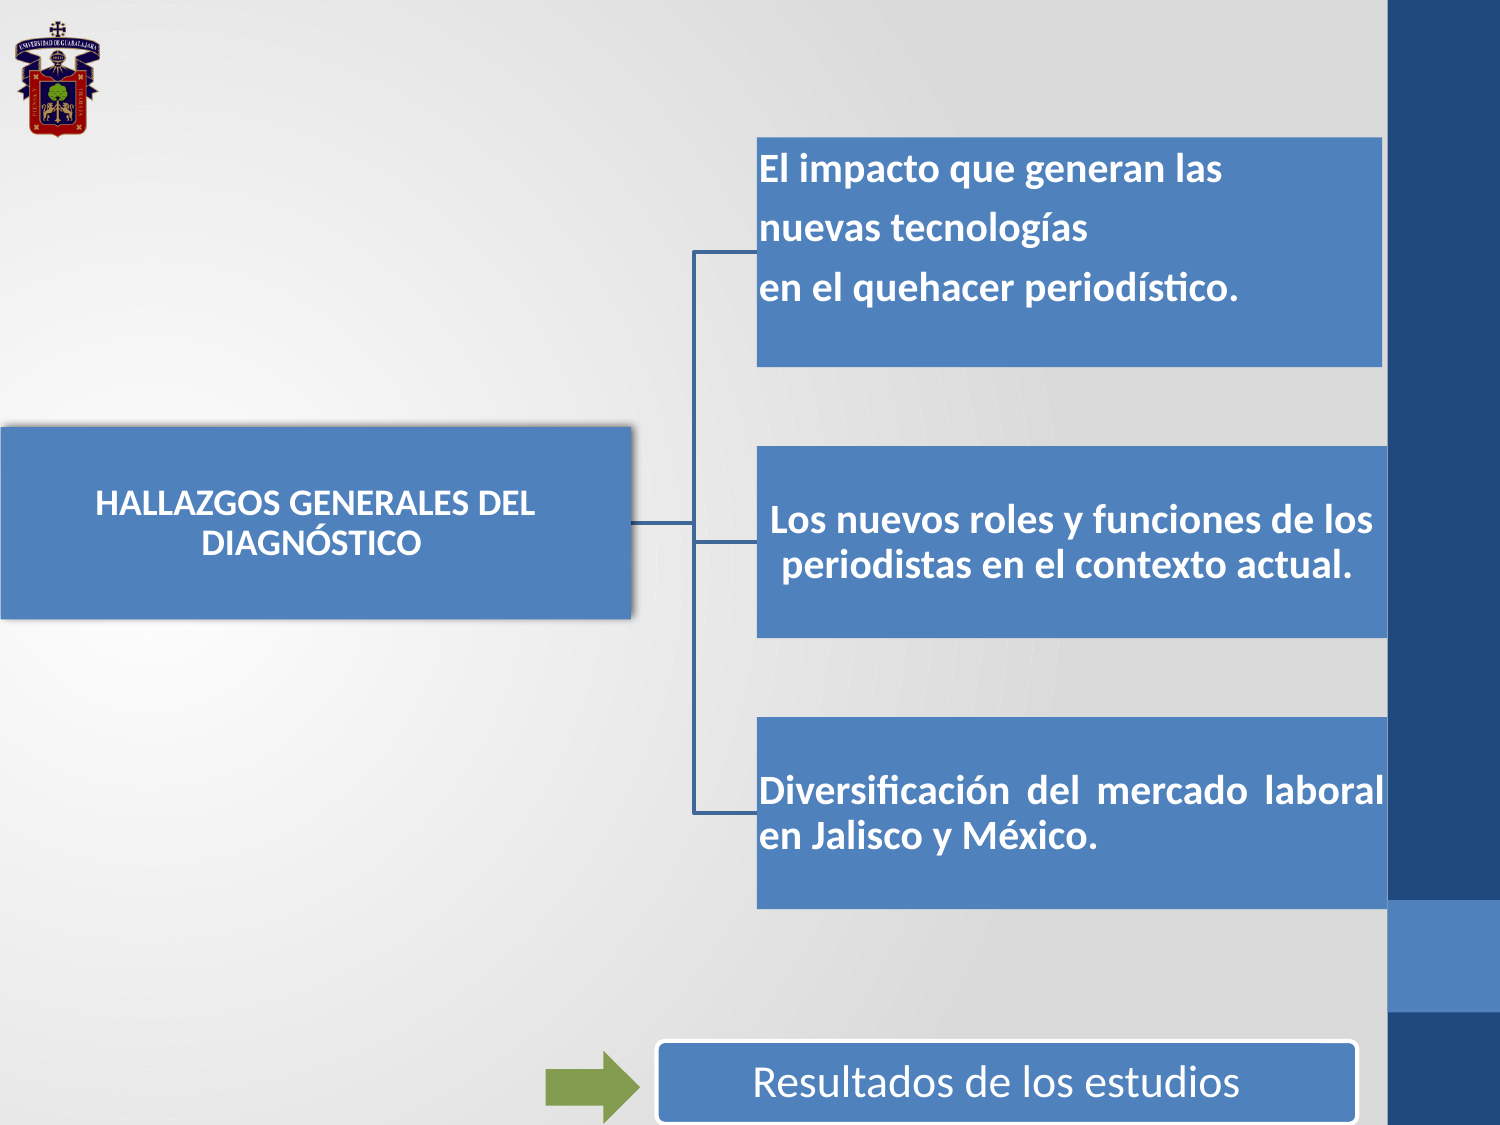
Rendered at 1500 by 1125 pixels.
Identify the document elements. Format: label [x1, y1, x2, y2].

picture [14, 20, 101, 42]
text_box [543, 1048, 643, 1125]
text_box [655, 1040, 1358, 1125]
text_box [0, 42, 1389, 1005]
